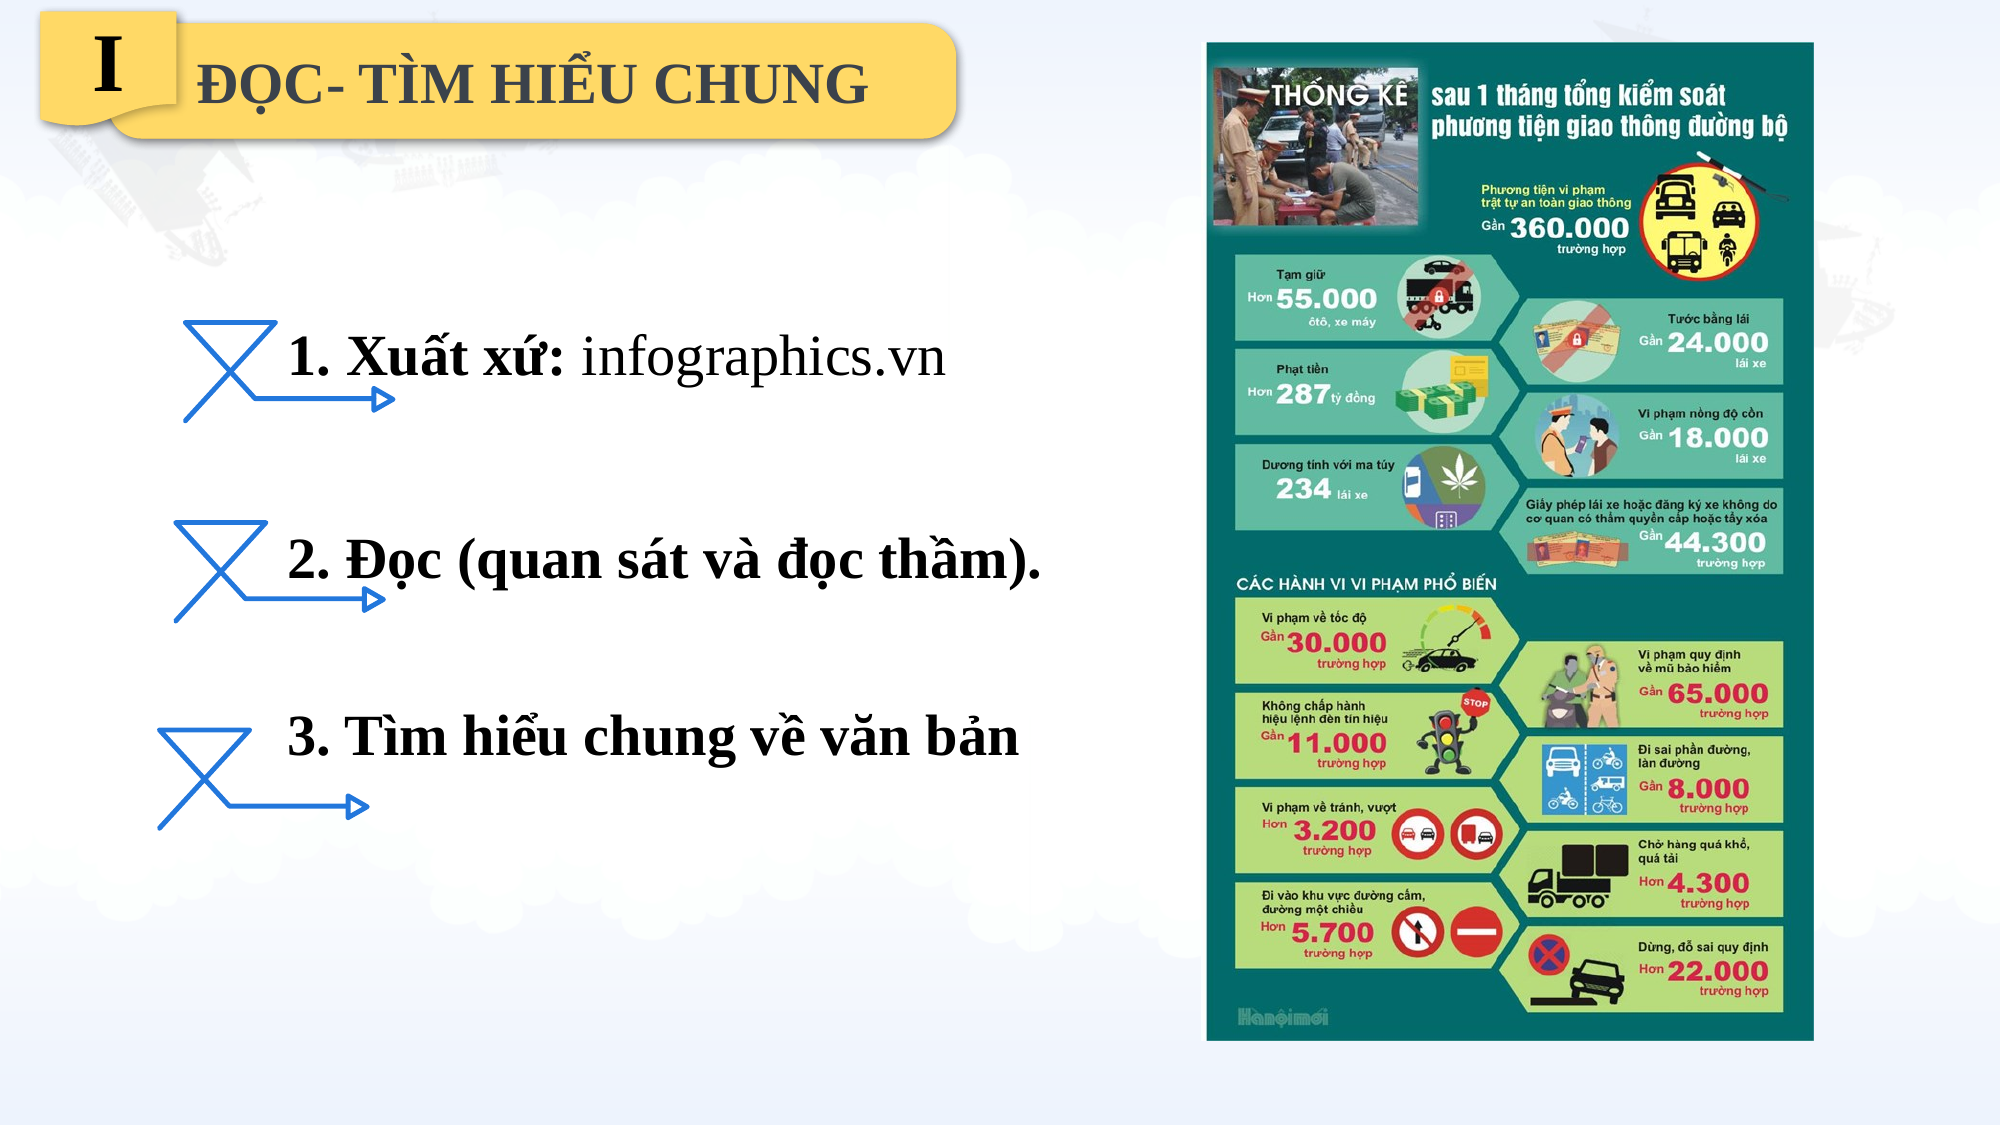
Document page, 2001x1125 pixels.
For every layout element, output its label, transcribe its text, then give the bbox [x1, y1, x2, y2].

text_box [40, 11, 957, 139]
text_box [157, 728, 369, 830]
text_box 3. Tìm hiểu chung về văn bản [272, 689, 1201, 774]
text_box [173, 520, 386, 623]
text_box 1. Xuất xứ: infographics.vn [272, 310, 1201, 395]
picture [1201, 42, 1814, 1041]
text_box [183, 320, 395, 423]
text_box 2. Đọc (quan sát và đọc thầm). [272, 512, 1201, 597]
